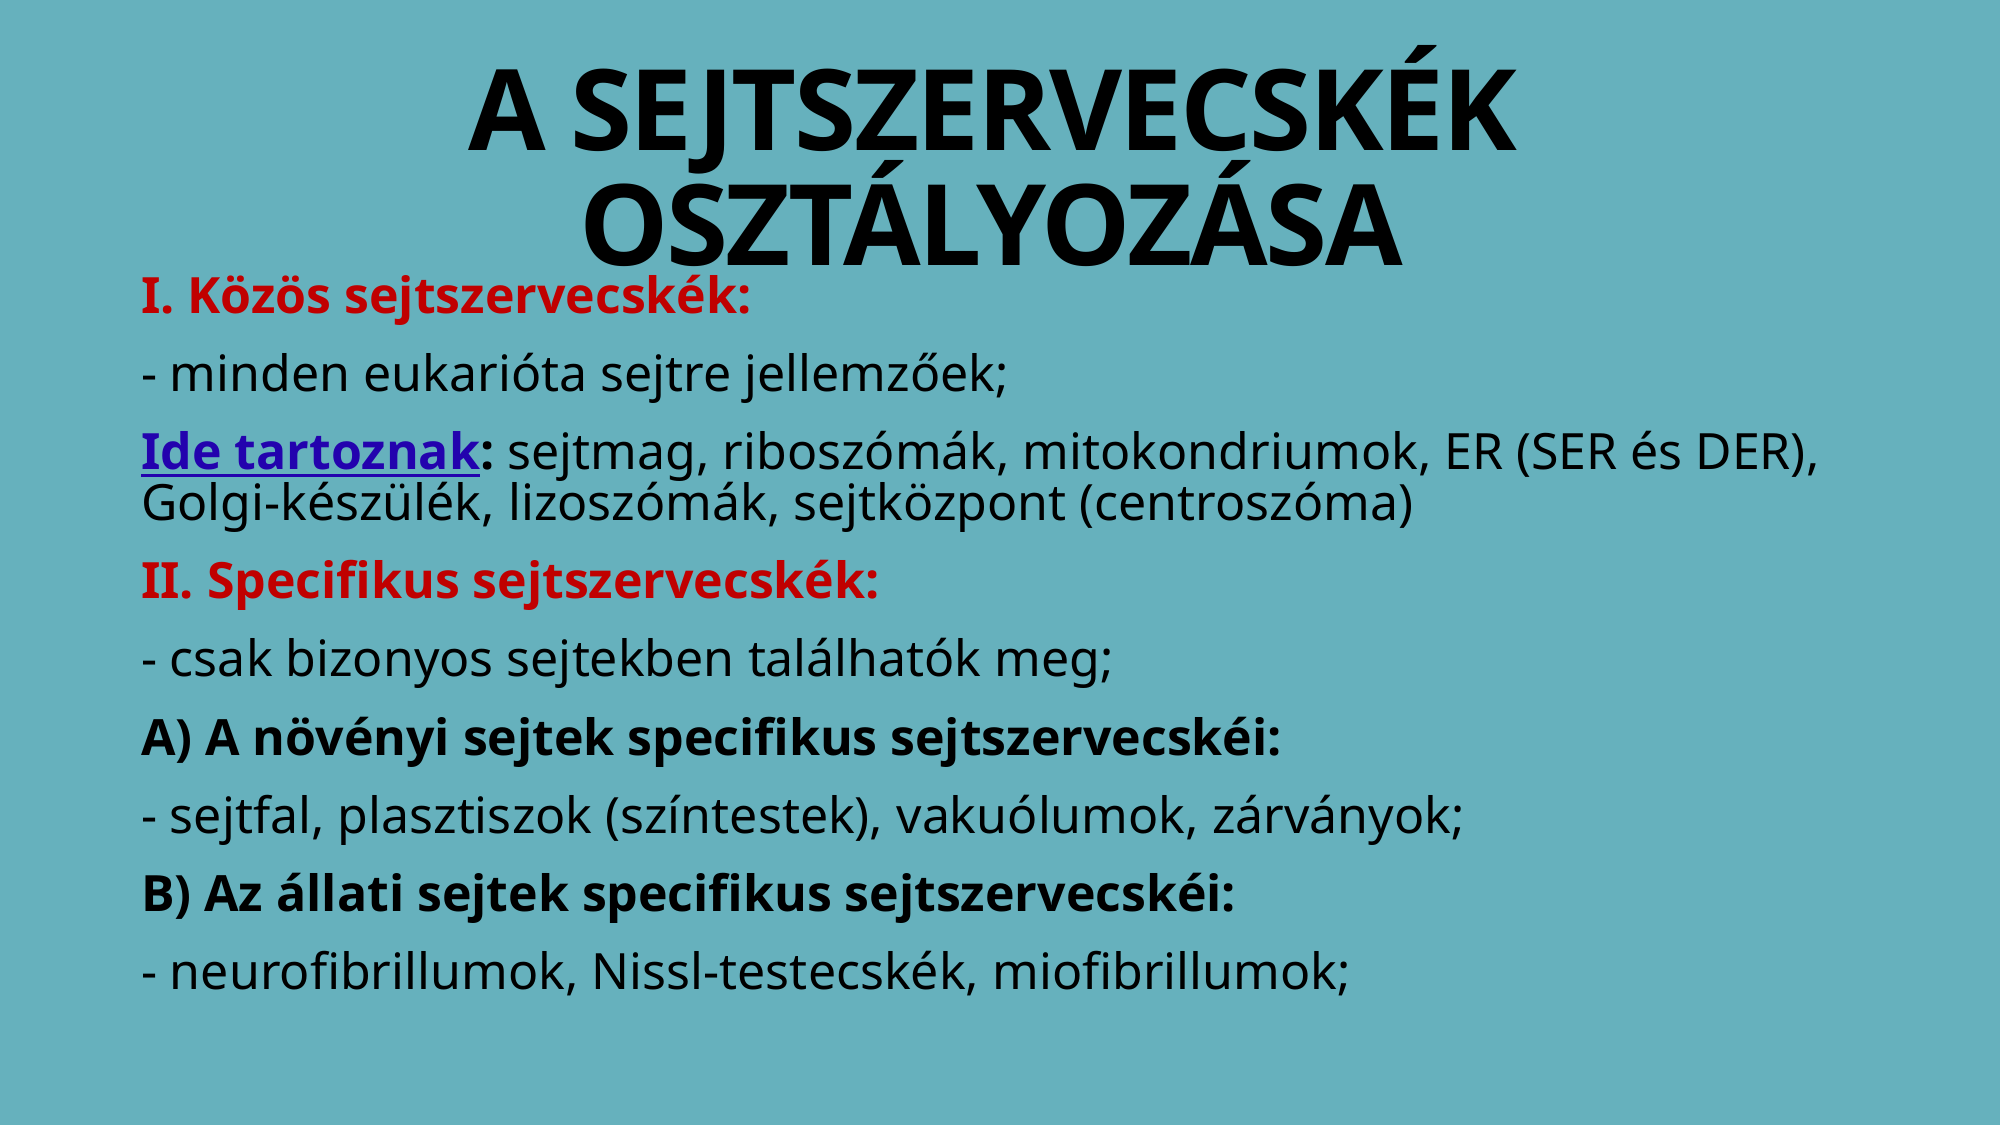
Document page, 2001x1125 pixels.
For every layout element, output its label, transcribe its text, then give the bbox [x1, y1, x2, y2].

title A SEJTSZERVECSKÉK OSZTÁLYOZÁSA [107, 81, 1875, 266]
list I. Közös sejtszervecskék: - minden eukarióta sejtre jellemzőek; Ide tartoznak: sejtmag, riboszómák, mitokondriumok, ER (SER és DER), Golgi-készülék, lizoszómák, sejtközpont (centroszóma) II. Specifikus sejtszervecskék: - csak bizonyos sejtekben találhatók meg; A) A növényi sejtek specifikus sejtszervecskéi: - sejtfal, plasztiszok (színtestek), vakuólumok, zárványok; B) Az állati sejtek specifikus sejtszervecskéi: - neurofibrillumok, Nissl-testecskék, miofibrillumok; [111, 265, 1876, 1044]
